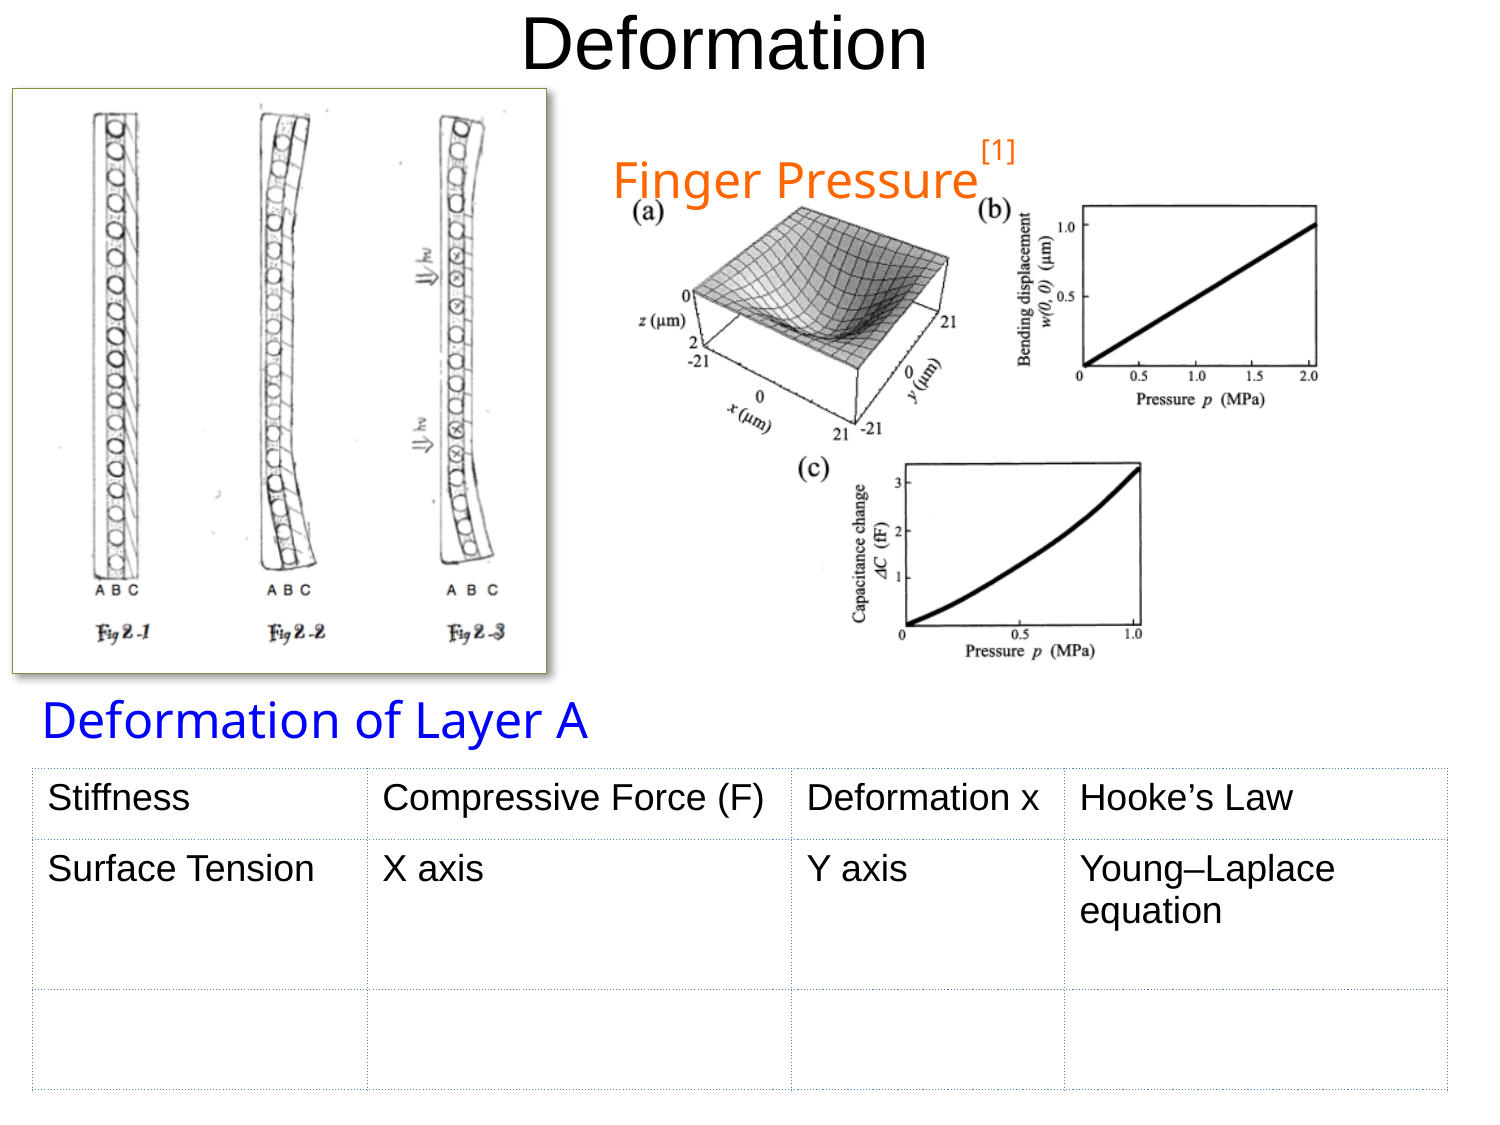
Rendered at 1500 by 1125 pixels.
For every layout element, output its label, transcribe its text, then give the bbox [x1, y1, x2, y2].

table_header Deformation x [792, 768, 1065, 840]
text_box Finger Pressure[1] [597, 124, 1271, 168]
picture [586, 170, 1399, 682]
table_cell [33, 990, 367, 1090]
text_box Deformation of Layer A [26, 681, 657, 756]
table_cell [367, 990, 792, 1090]
text_box Deformation [504, 0, 947, 95]
table_header Compressive Force (F) [367, 768, 792, 840]
table_cell Y axis [792, 840, 1065, 990]
table_cell [1065, 990, 1448, 1090]
table_header Stiffness [33, 768, 367, 840]
table_cell Young–Laplace equation [1065, 840, 1448, 990]
table_cell [792, 990, 1065, 1090]
table_cell Surface Tension [33, 840, 367, 990]
picture [12, 88, 547, 674]
table_cell X axis [367, 840, 792, 990]
table_header Hooke’s Law [1065, 768, 1448, 840]
